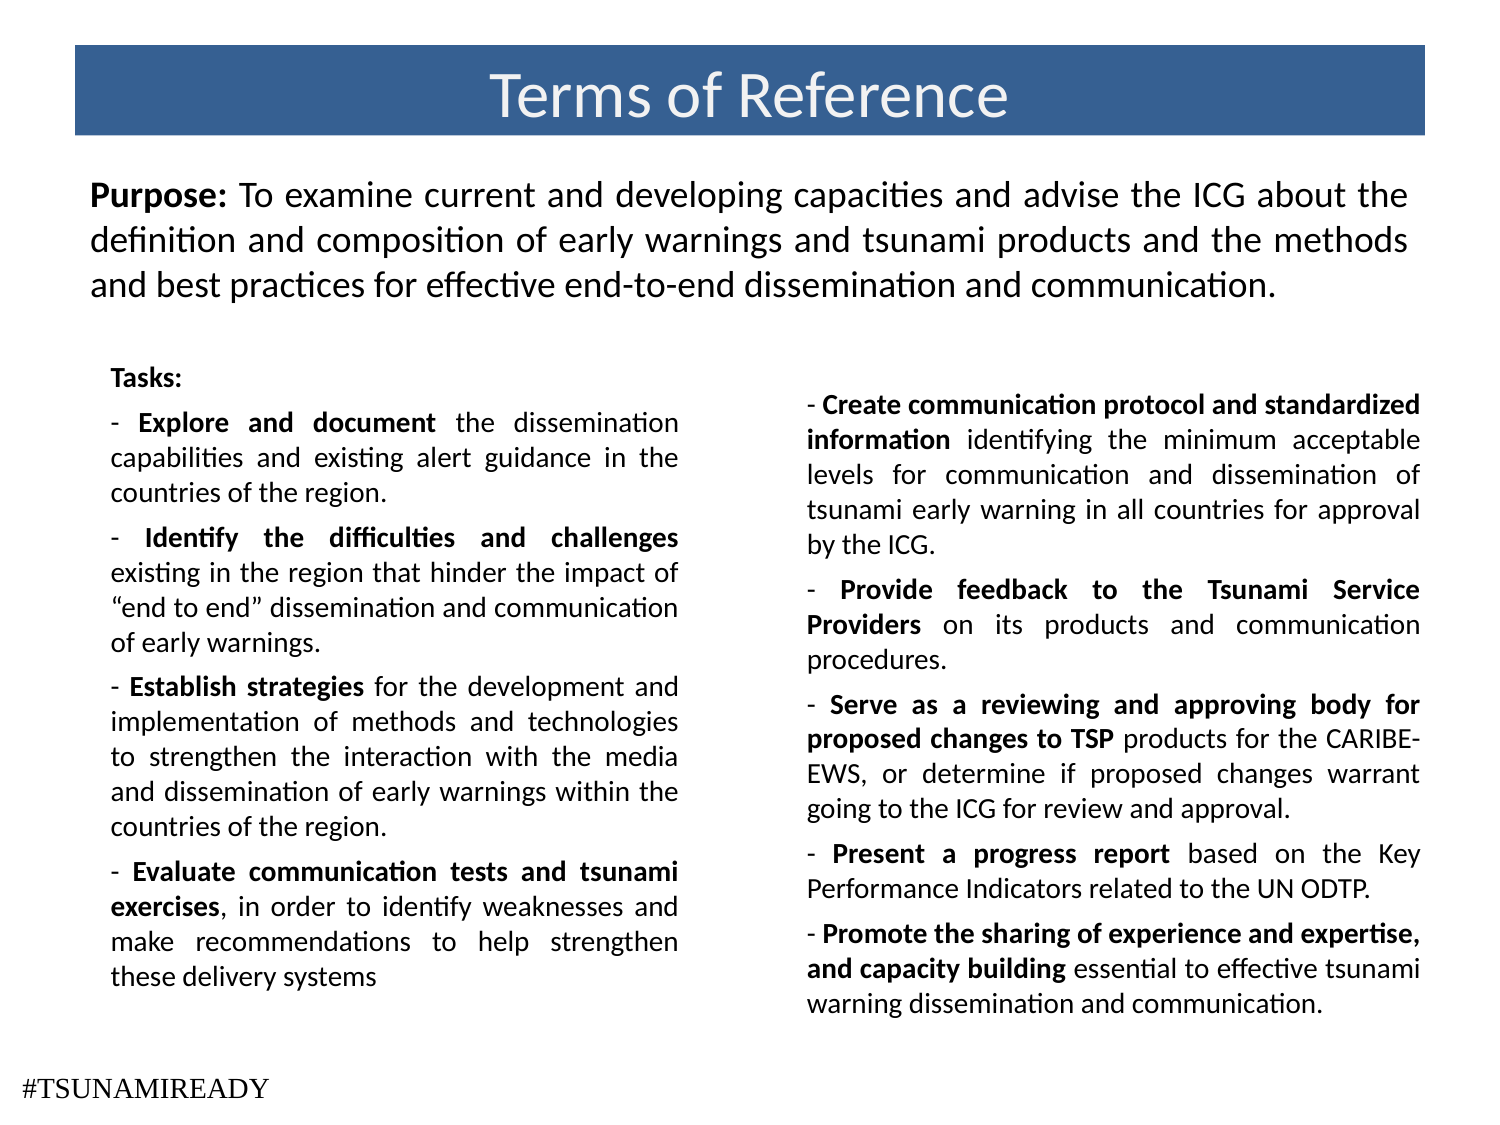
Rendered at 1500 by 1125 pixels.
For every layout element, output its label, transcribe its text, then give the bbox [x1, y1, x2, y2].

list Purpose: To examine current and developing capacities and advise the ICG about the definition and composition of early warnings and tsunami products and the methods and best practices for effective end-to-end dissemination and communication. [75, 214, 1425, 320]
title Terms of Reference [75, 45, 1425, 136]
text_box #TSUNAMIREADY [0, 1061, 506, 1112]
list - Create communication protocol and standardized information identifying the minimum acceptable levels for communication and dissemination of tsunami early warning in all countries for approval by the ICG. - Provide feedback to the Tsunami Service Providers on its products and communication procedures. - Serve as a reviewing and approving body for proposed changes to TSP products for the CARIBE-EWS, or determine if proposed changes warrant going to the ICG for review and approval. - Present a progress report based on the Key Performance Indicators related to the UN ODTP. - Promote the sharing of experience and expertise, and capacity building essential to effective tsunami warning dissemination and communication. [791, 370, 1436, 1044]
list Tasks: - Explore and document the dissemination capabilities and existing alert guidance in the countries of the region. - Identify the difficulties and challenges existing in the region that hinder the impact of “end to end” dissemination and communication of early warnings. - Establish strategies for the development and implementation of methods and technologies to strengthen the interaction with the media and dissemination of early warnings within the countries of the region. - Evaluate communication tests and tsunami exercises, in order to identify weaknesses and make recommendations to help strengthen these delivery systems [95, 343, 695, 1047]
